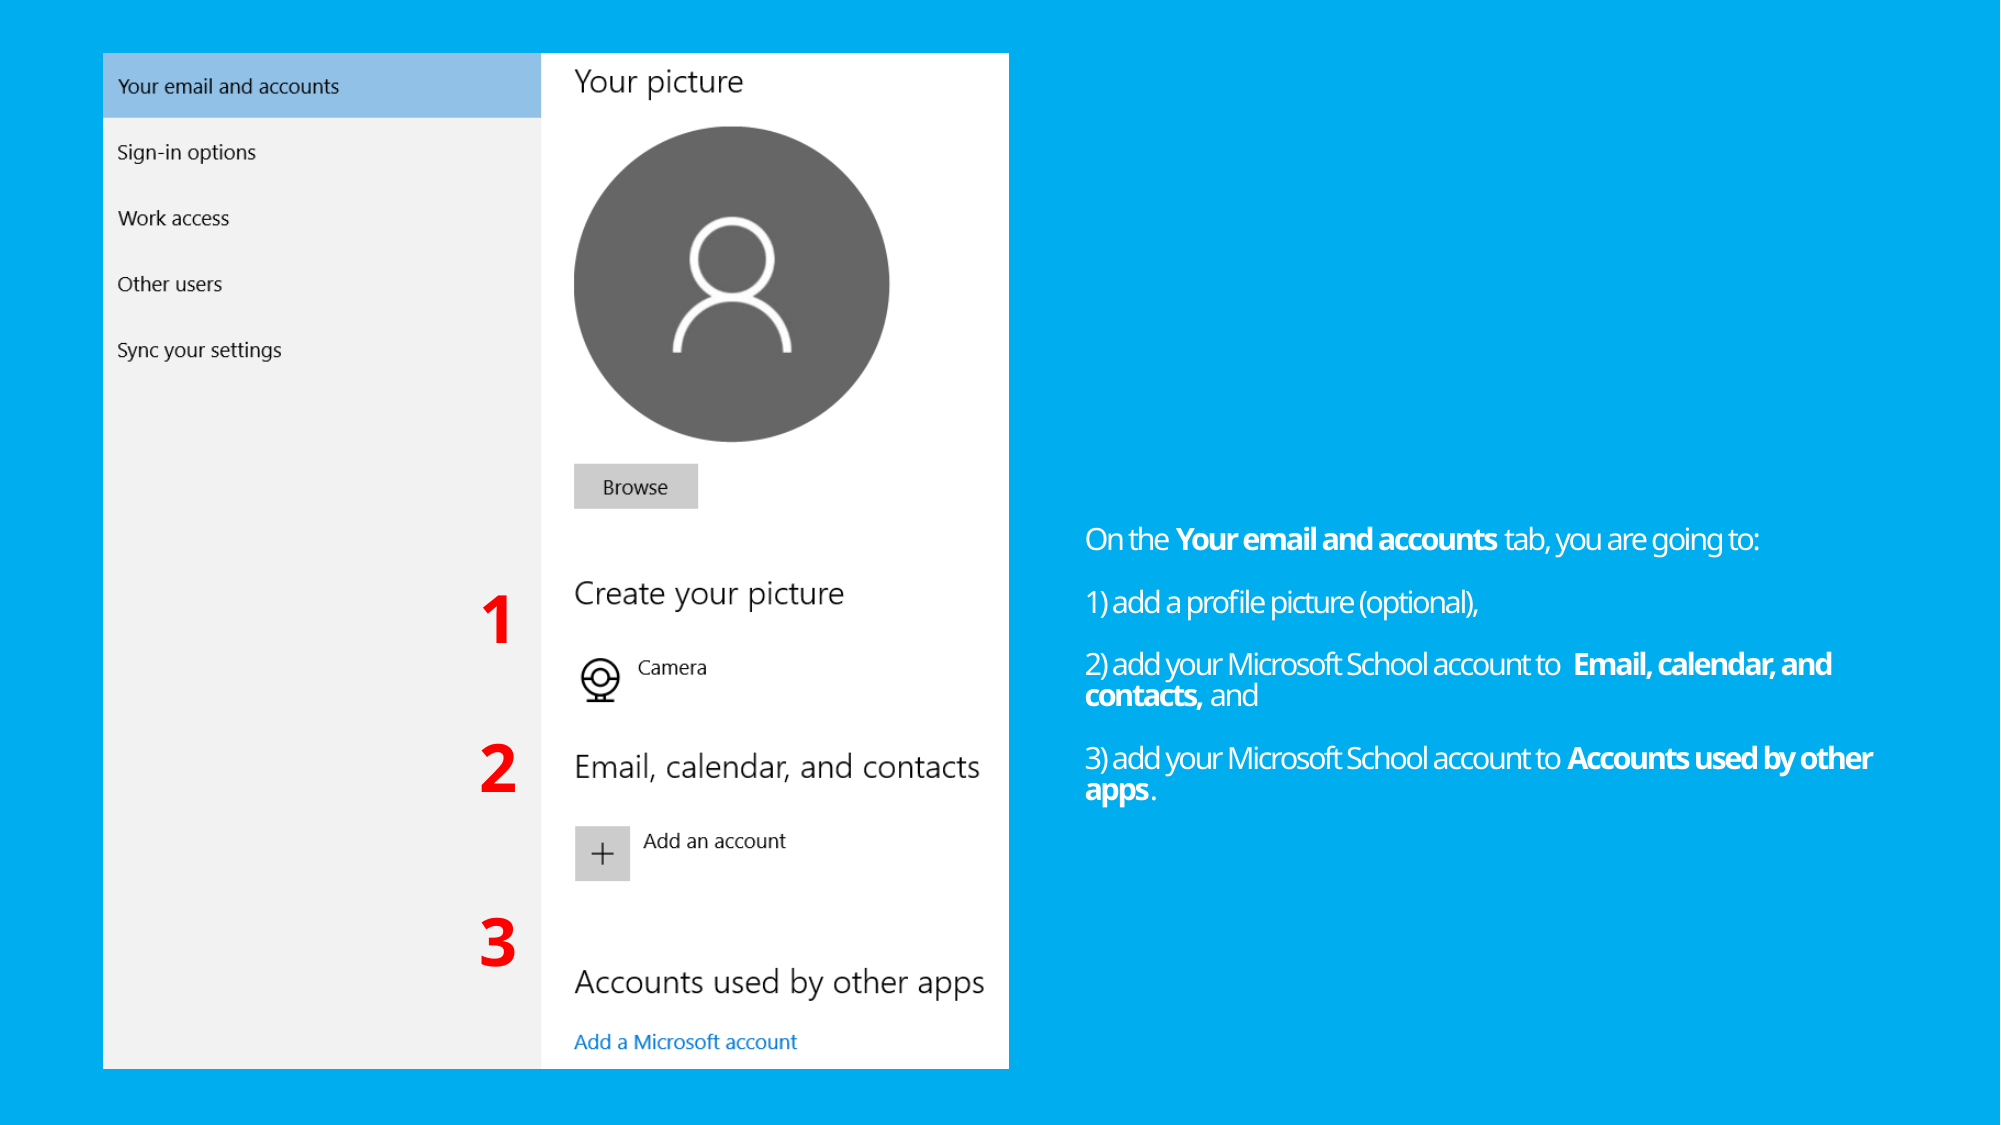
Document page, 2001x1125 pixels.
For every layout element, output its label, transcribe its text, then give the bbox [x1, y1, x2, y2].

picture [104, 54, 1008, 1068]
title On the Your email and accounts tab, you are going to: 1) add a profile picture (optional), 2) add your Microsoft School account to Email, calendar, and contacts, and 3) add your Microsoft School account to Accounts used by other apps. [1069, 513, 1927, 815]
